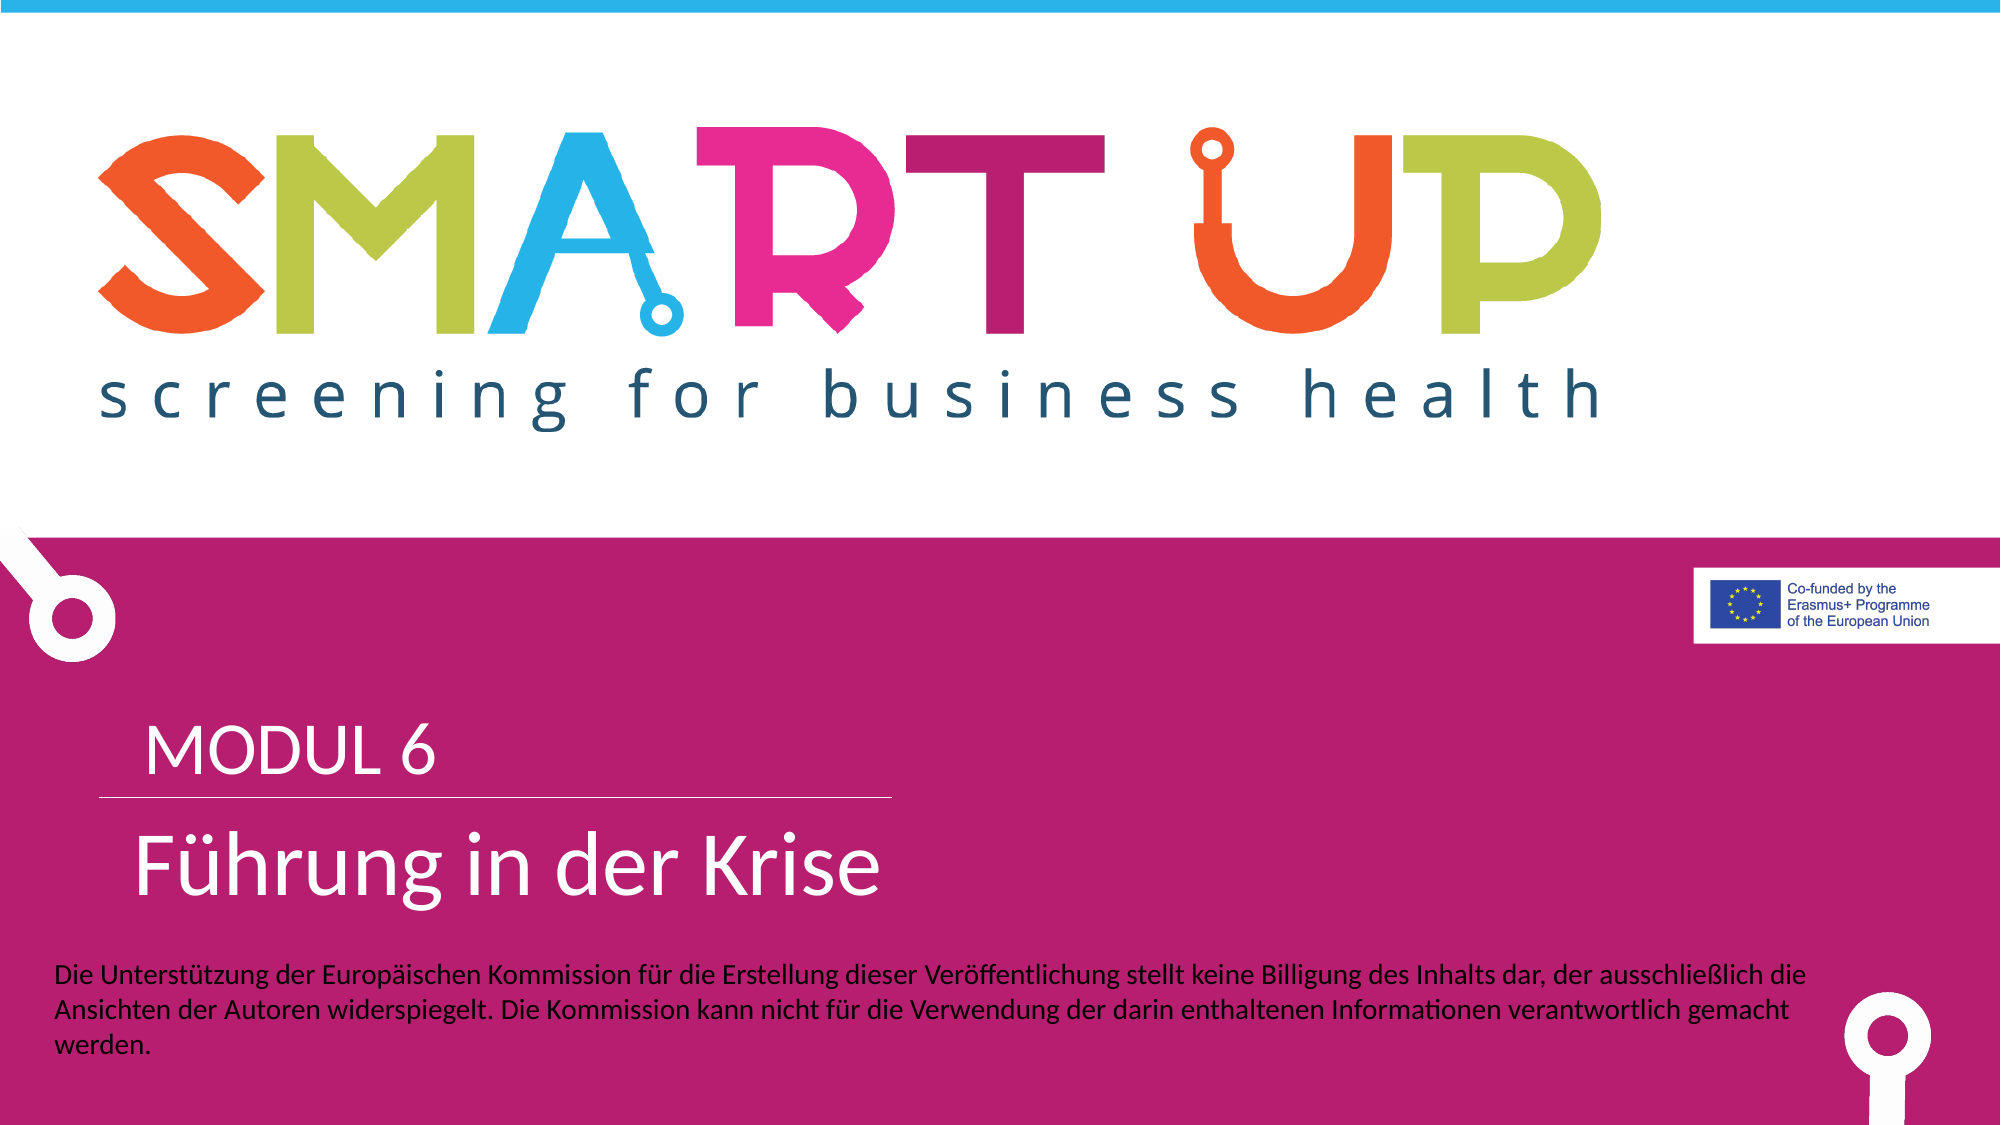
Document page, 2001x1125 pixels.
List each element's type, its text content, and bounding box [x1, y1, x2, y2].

picture [1835, 987, 2000, 1125]
picture [0, 527, 147, 697]
text_box Die Unterstützung der Europäischen Kommission für die Erstellung dieser Veröffentlichung stellt keine Billigung des Inhalts dar, der ausschließlich die Ansichten der Autoren widerspiegelt. Die Kommission kann nicht für die Verwendung der darin enthaltenen Informationen verantwortlich gemacht werden. [39, 948, 1835, 1125]
list MODUL 6 [135, 701, 1415, 818]
list Führung in der Krise [125, 808, 1256, 924]
picture [98, 127, 1601, 432]
picture [1710, 580, 1934, 632]
